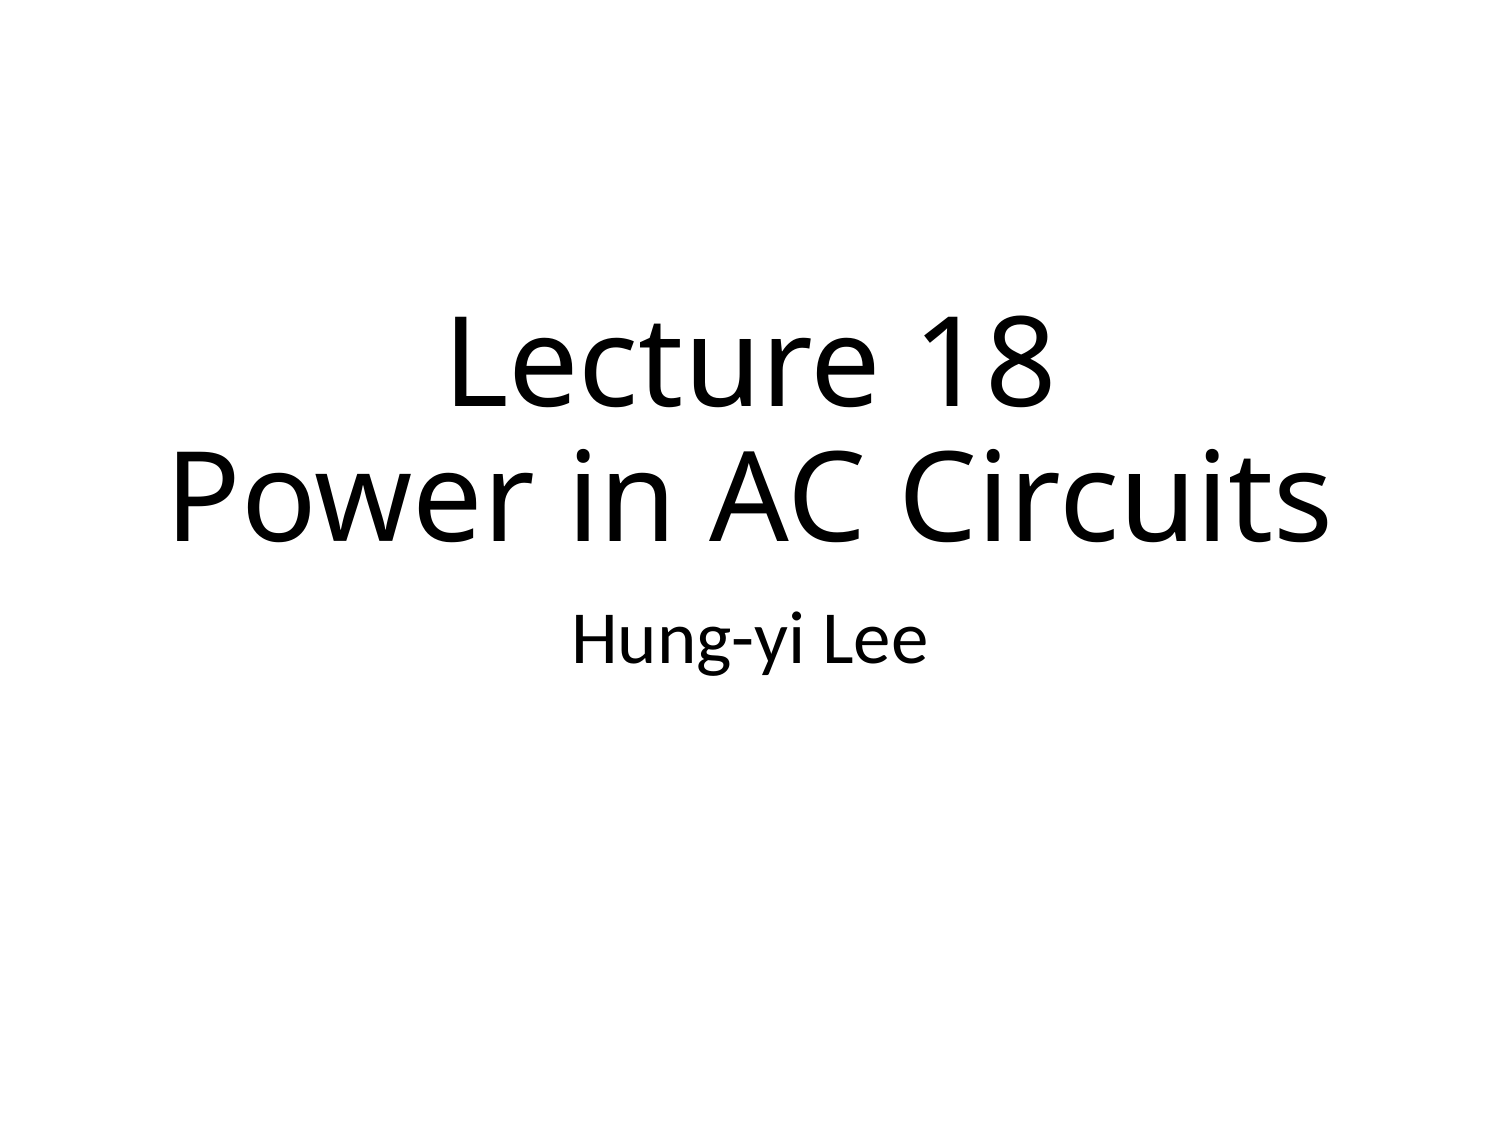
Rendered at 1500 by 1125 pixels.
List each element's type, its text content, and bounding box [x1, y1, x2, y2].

title Lecture 18 Power in AC Circuits [112, 184, 1388, 576]
subtitle Hung-yi Lee [187, 590, 1313, 863]
